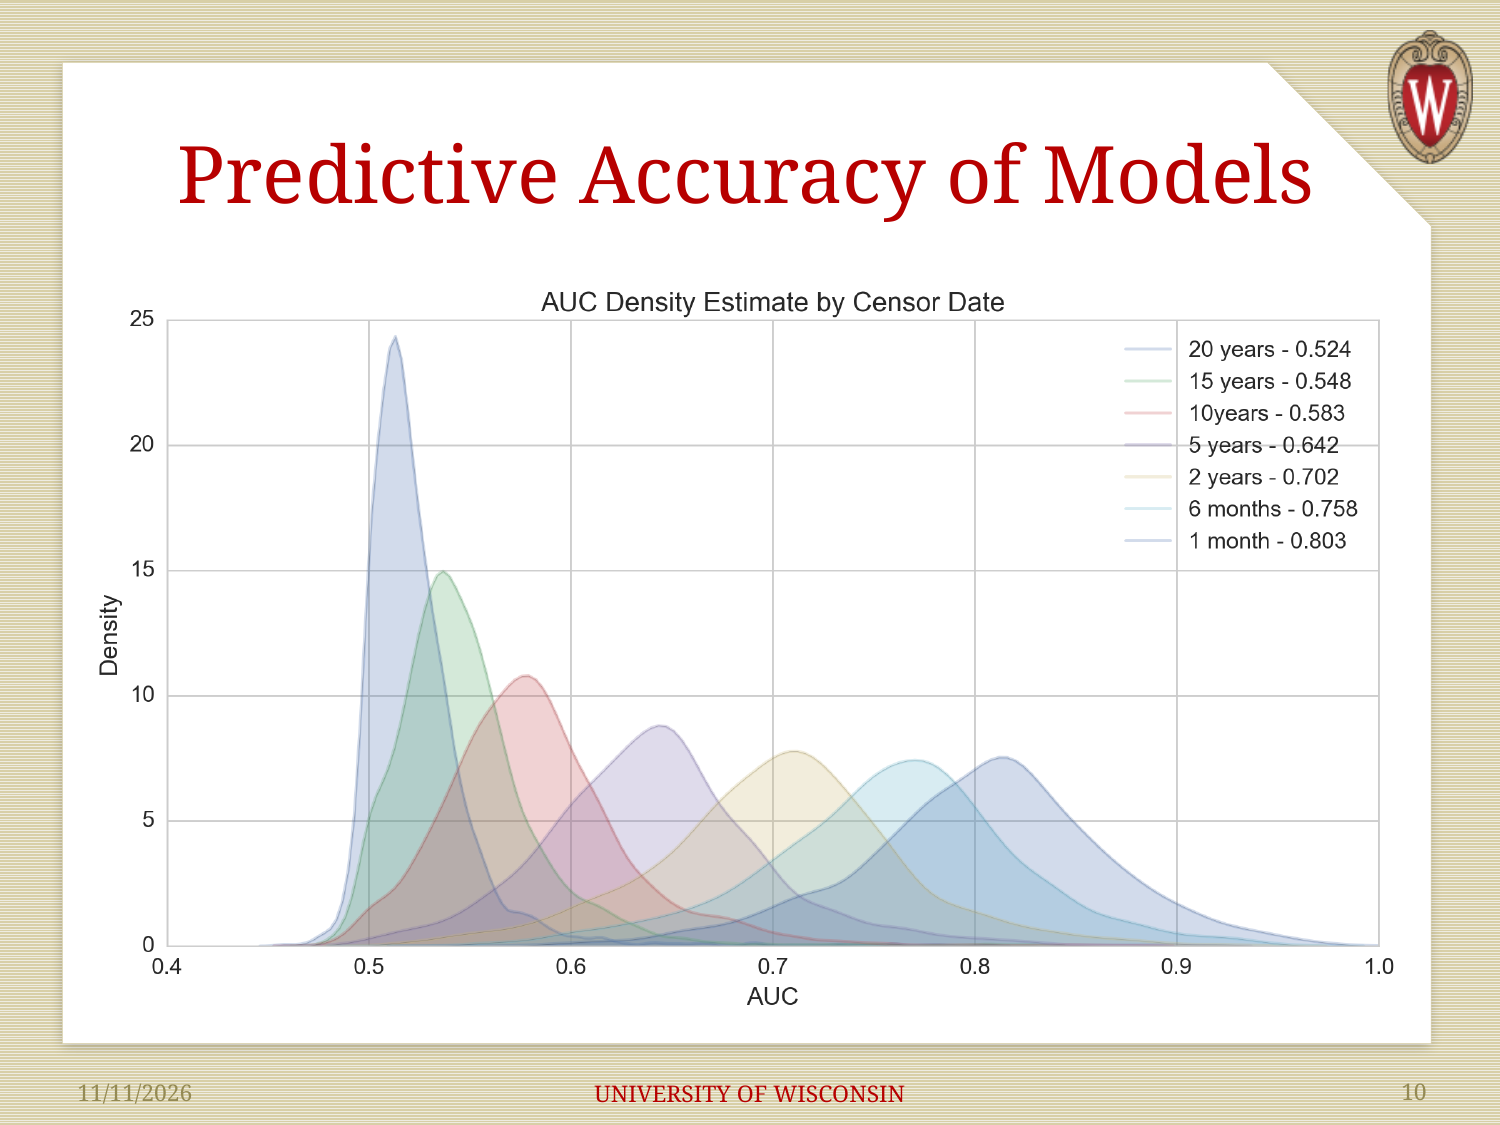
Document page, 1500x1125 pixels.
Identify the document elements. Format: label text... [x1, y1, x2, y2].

title Predictive Accuracy of Models [62, 124, 1430, 330]
slide_number 10 [1091, 1063, 1442, 1124]
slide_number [62, 1063, 413, 1124]
footer UNIVERSITY OF WISCONSIN [512, 1063, 988, 1124]
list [93, 284, 1399, 1007]
